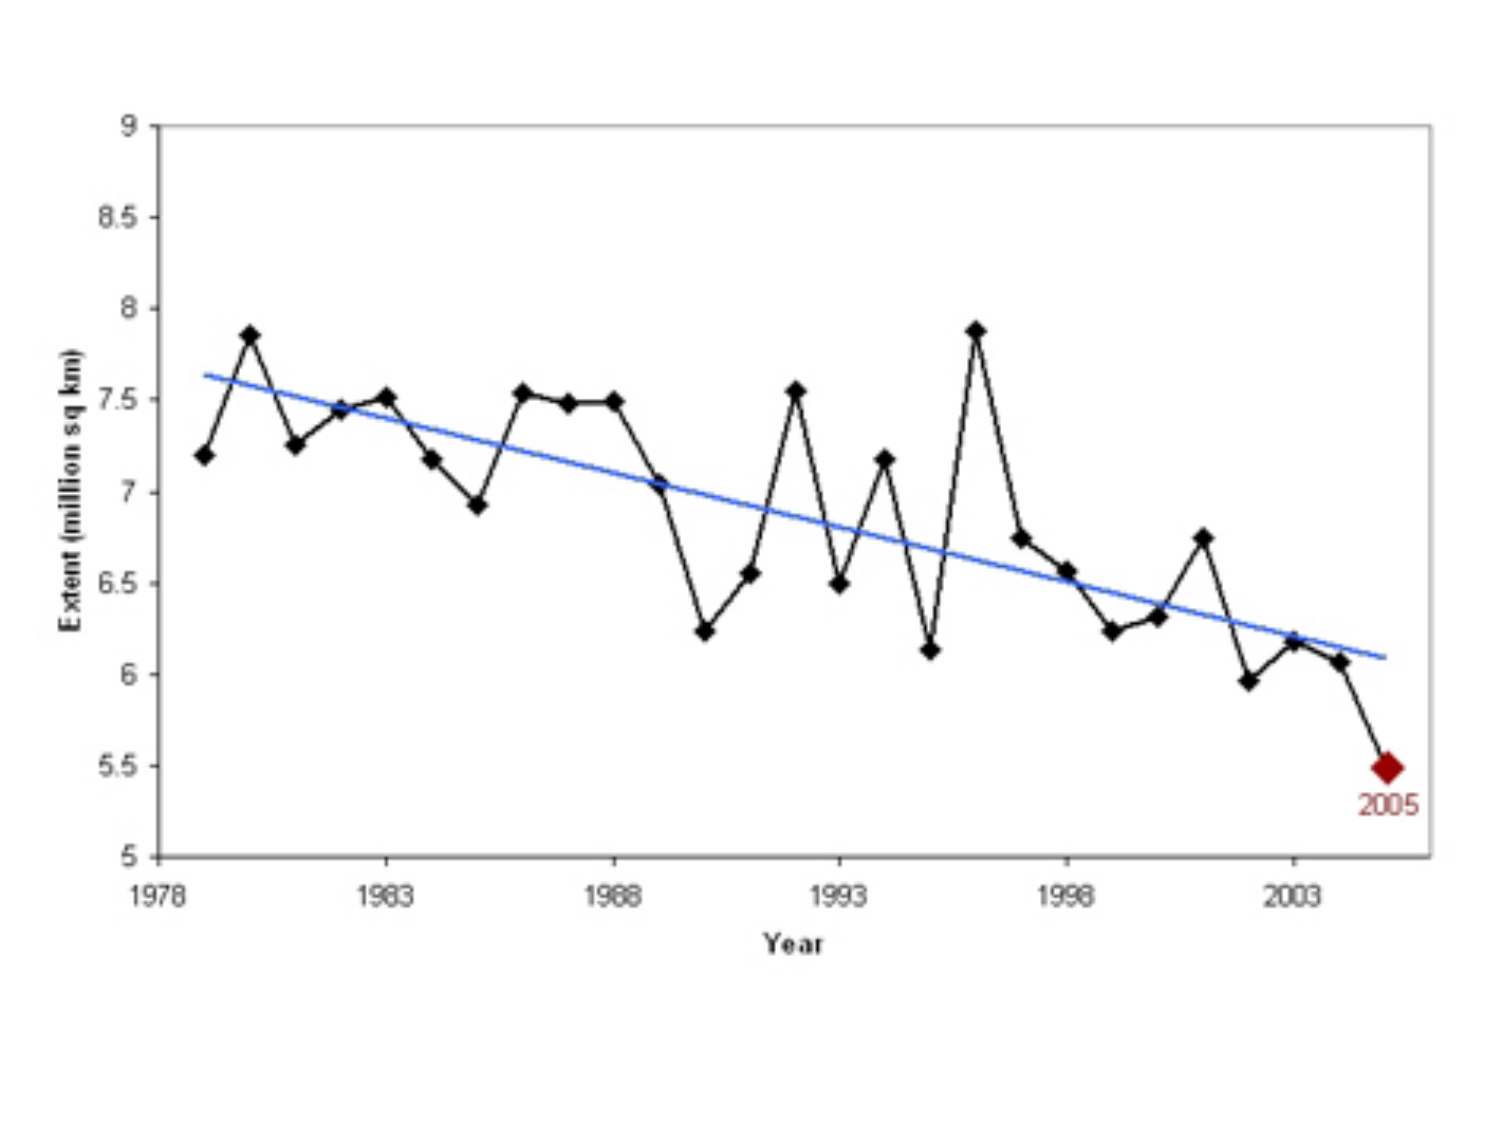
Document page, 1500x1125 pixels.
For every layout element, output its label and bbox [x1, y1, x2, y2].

picture [37, 87, 1465, 976]
